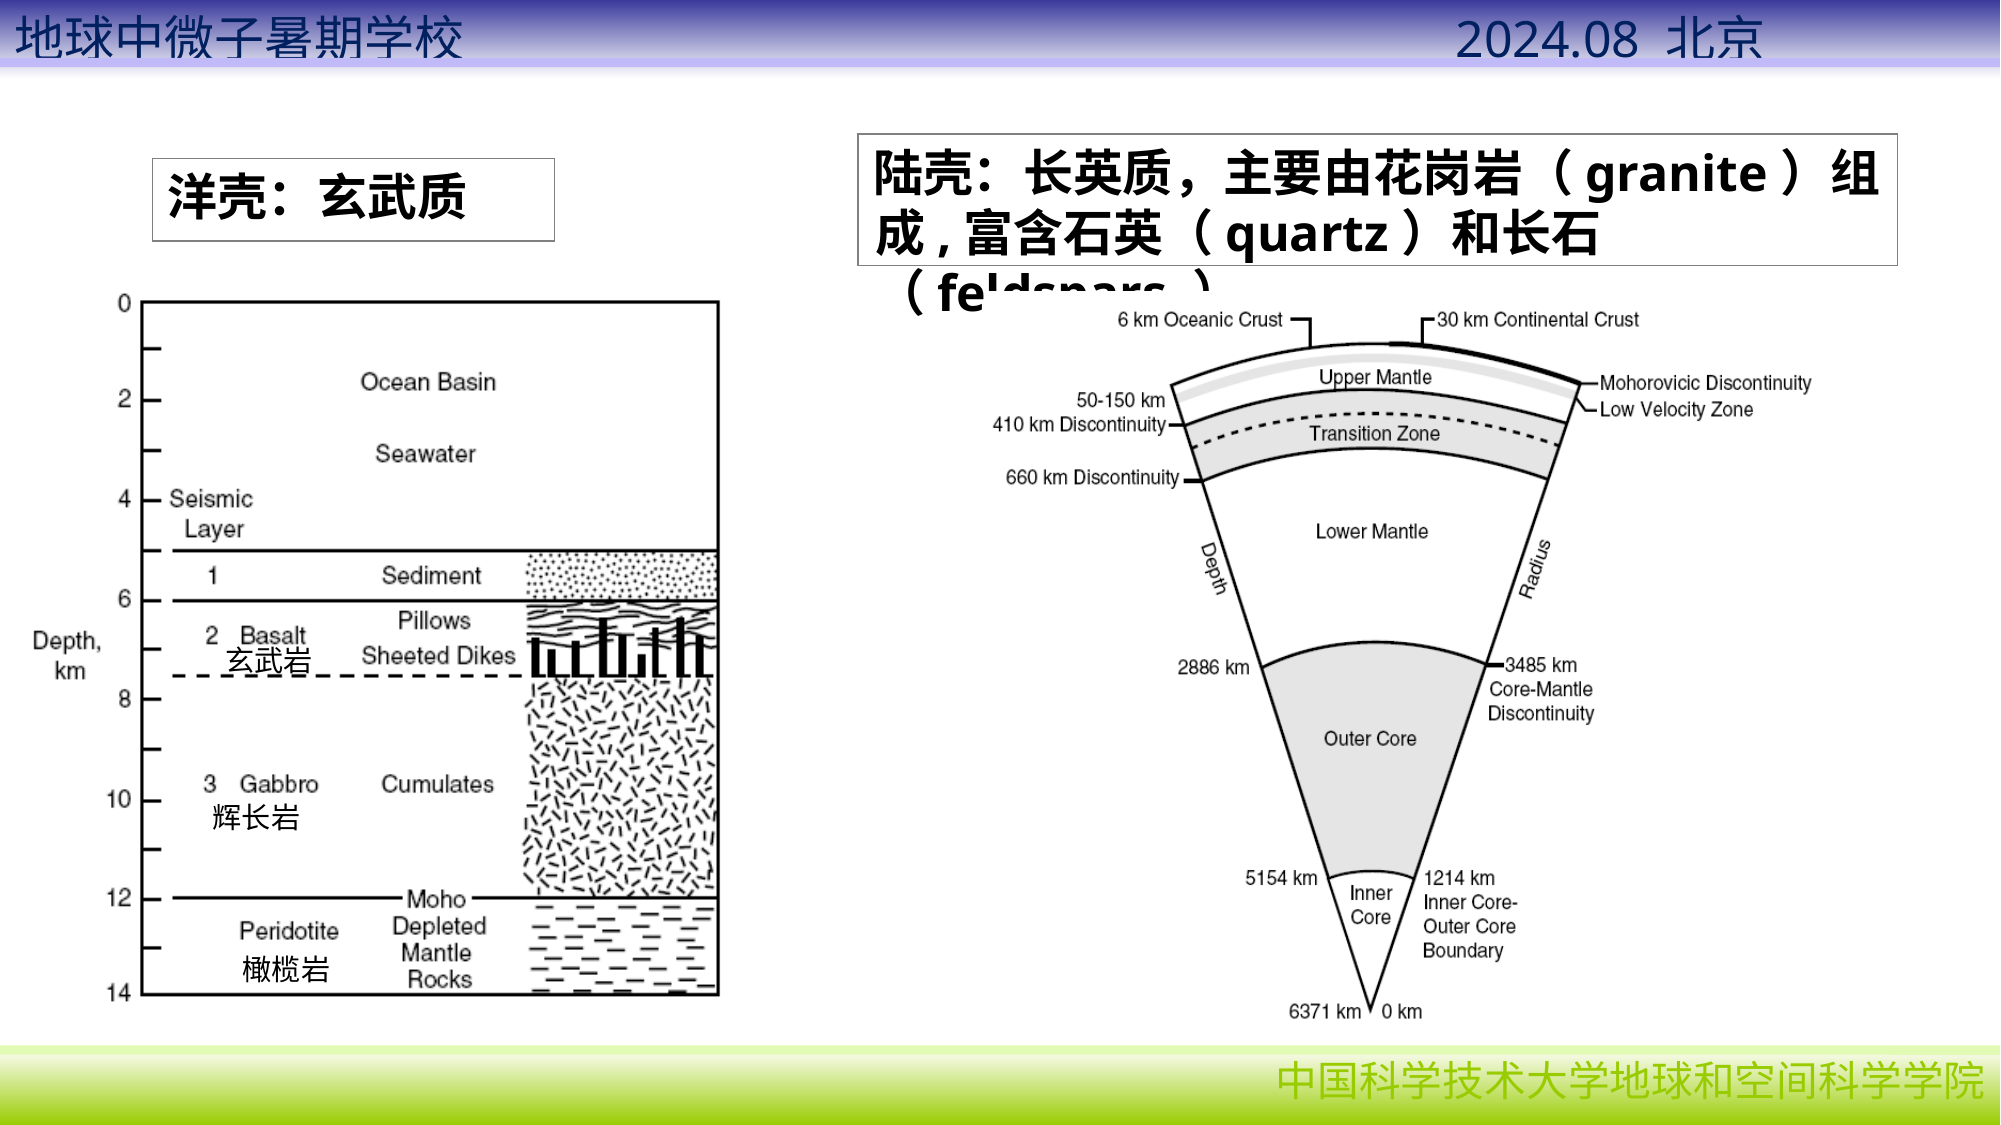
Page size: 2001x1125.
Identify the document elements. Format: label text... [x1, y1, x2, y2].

text_box 洋壳：玄武质 [152, 158, 555, 241]
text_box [7, 289, 741, 1012]
picture [987, 291, 1828, 1036]
text_box 陆壳：长英质，主要由花岗岩（granite）组成,富含石英（quartz）和长石（feldspars ） [858, 133, 1898, 266]
